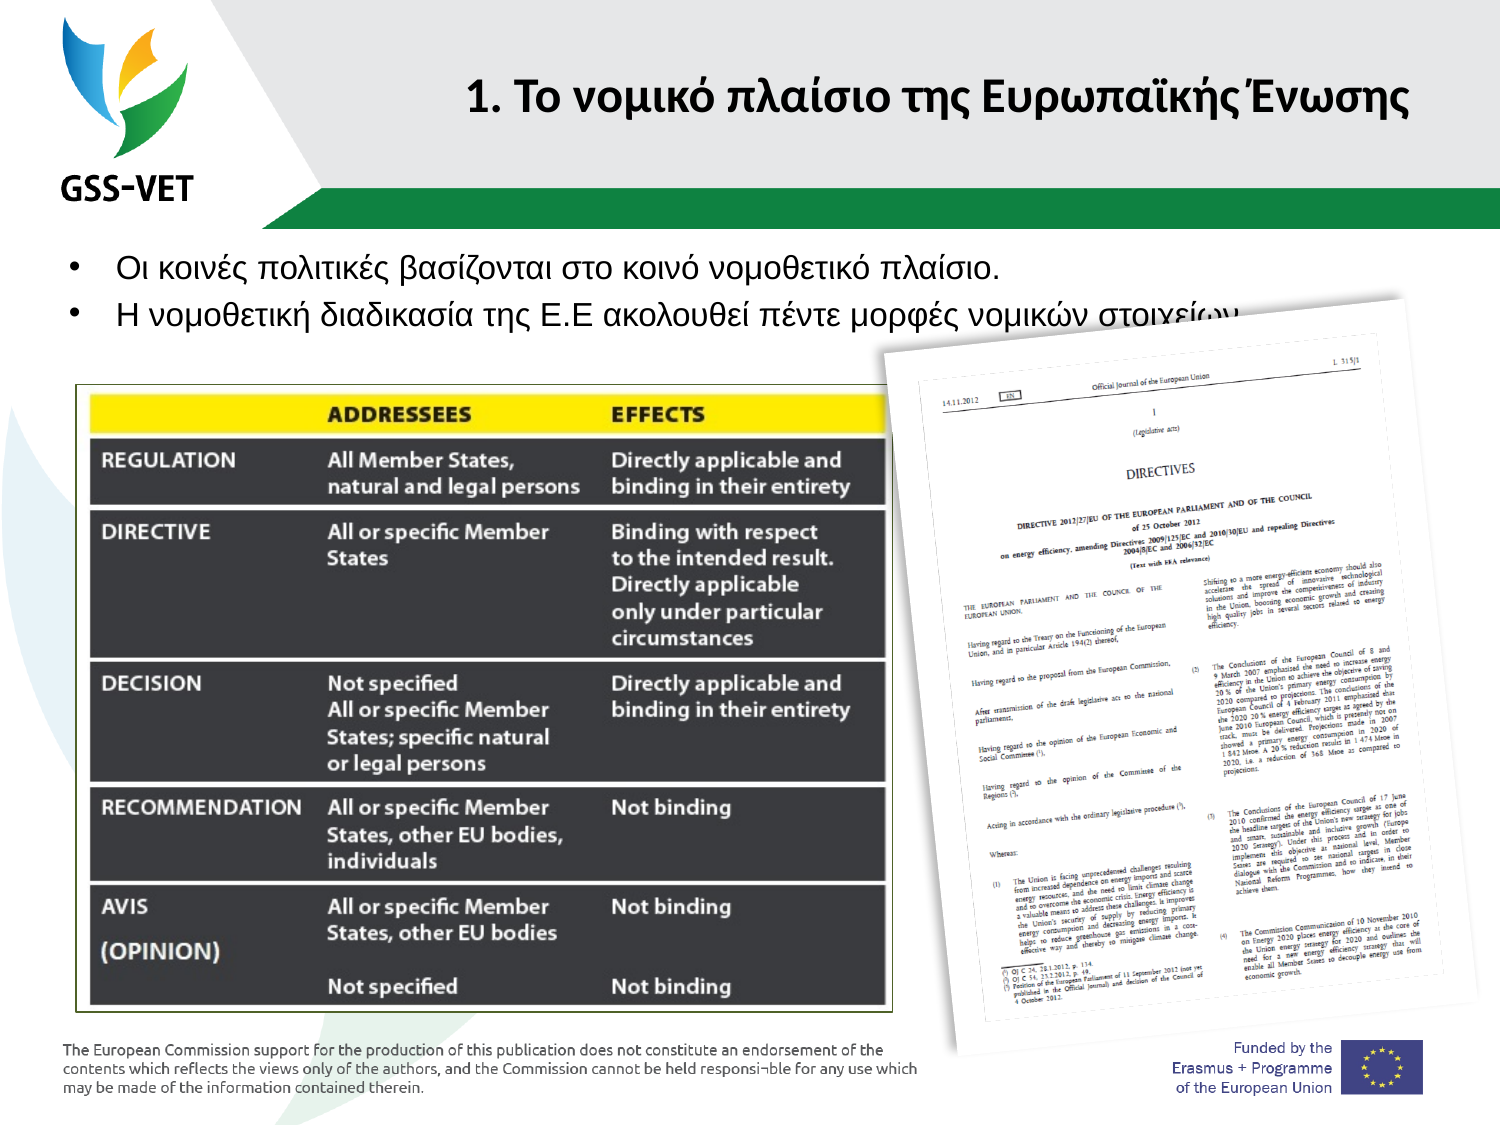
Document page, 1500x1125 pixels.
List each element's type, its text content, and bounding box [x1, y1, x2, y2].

title 1. Το νομικό πλαίσιο της Ευρωπαϊκής Ένωσης [324, 0, 1425, 185]
picture [0, 0, 1500, 1125]
text_box Οι κοινές πολιτικές βασίζονται στο κοινό νομοθετικό πλαίσιο. Η νομοθετική διαδικασία της Ε.Ε ακολουθεί πέντε μορφές νομικών στοιχείων. [54, 238, 1407, 340]
